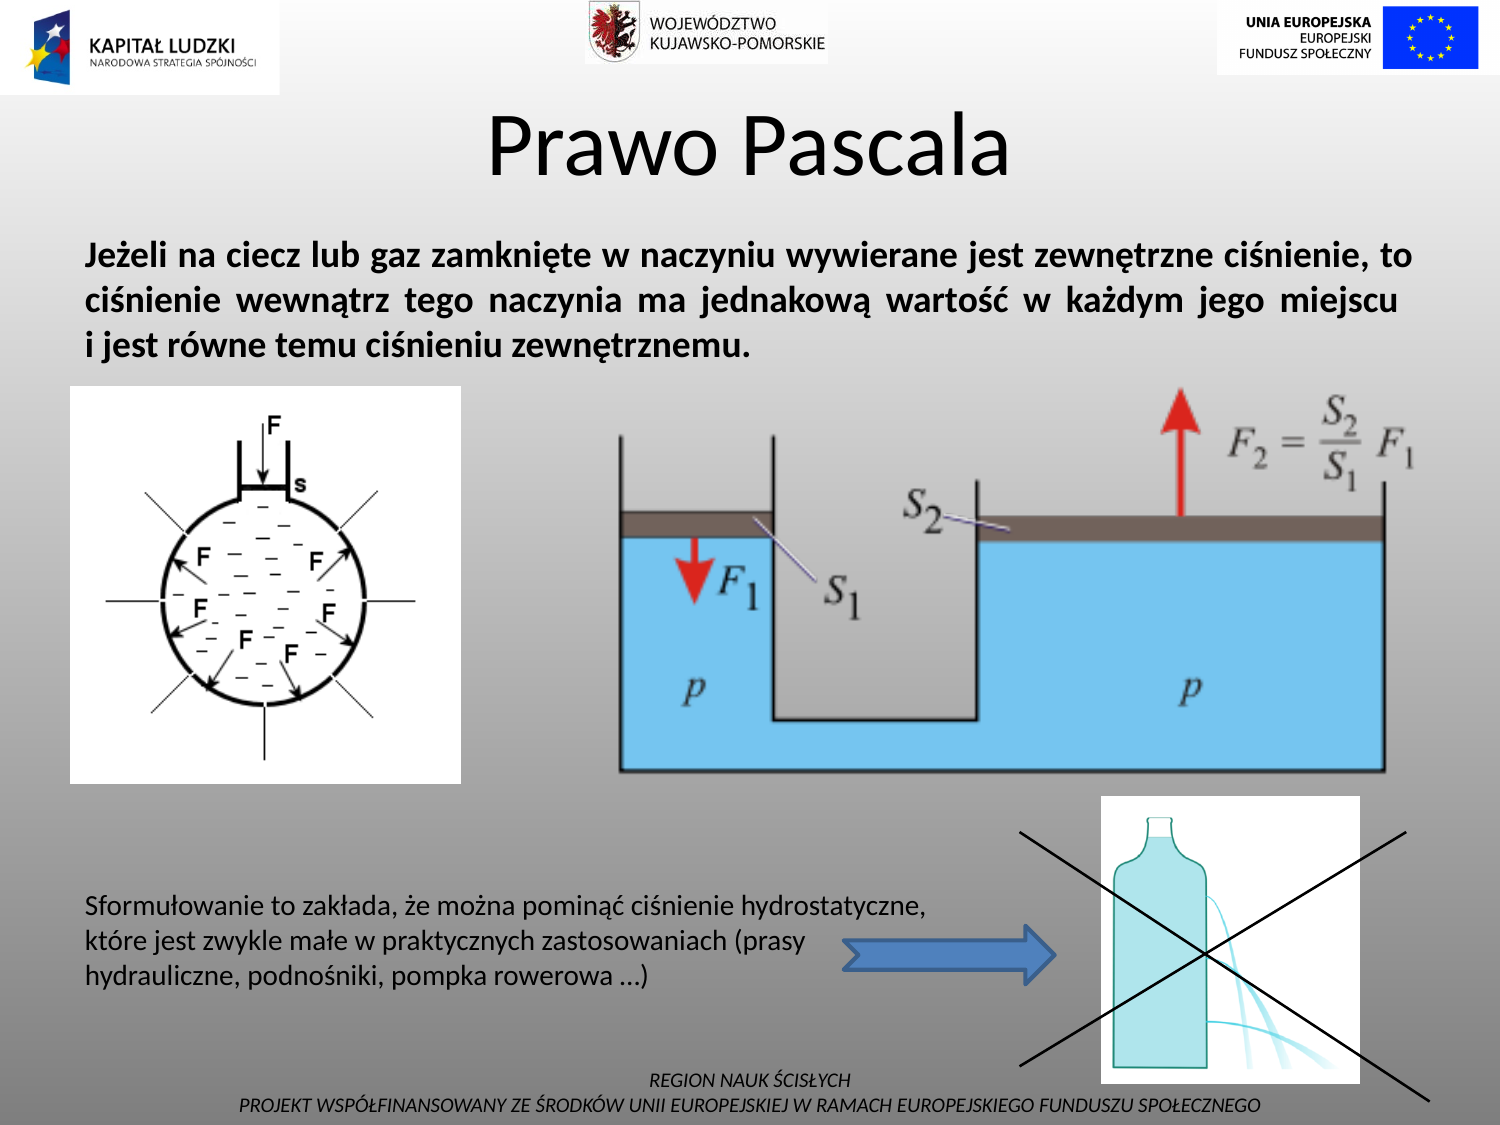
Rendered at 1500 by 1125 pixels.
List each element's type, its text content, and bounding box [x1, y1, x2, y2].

picture [0, 0, 280, 95]
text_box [1019, 831, 1430, 1102]
title Prawo Pascala [75, 45, 1425, 222]
text_box Jeżeli na ciecz lub gaz zamknięte w naczyniu wywierane jest zewnętrzne ciśnienie, to ciśnienie wewnątrz tego naczynia ma jednakową wartość w każdym jego miejscu i jest równe temu ciśnieniu zewnętrznemu. [70, 222, 1430, 373]
text_box [841, 938, 1013, 972]
picture [70, 386, 462, 784]
picture [1217, 0, 1500, 75]
picture [585, 351, 1451, 831]
text_box Sformułowanie to zakłada, że można pominąć ciśnienie hydrostatyczne, które jest zwykle małe w praktycznych zastosowaniach (prasy hydrauliczne, podnośniki, pompka rowerowa …) [70, 878, 961, 999]
picture [585, 0, 828, 45]
